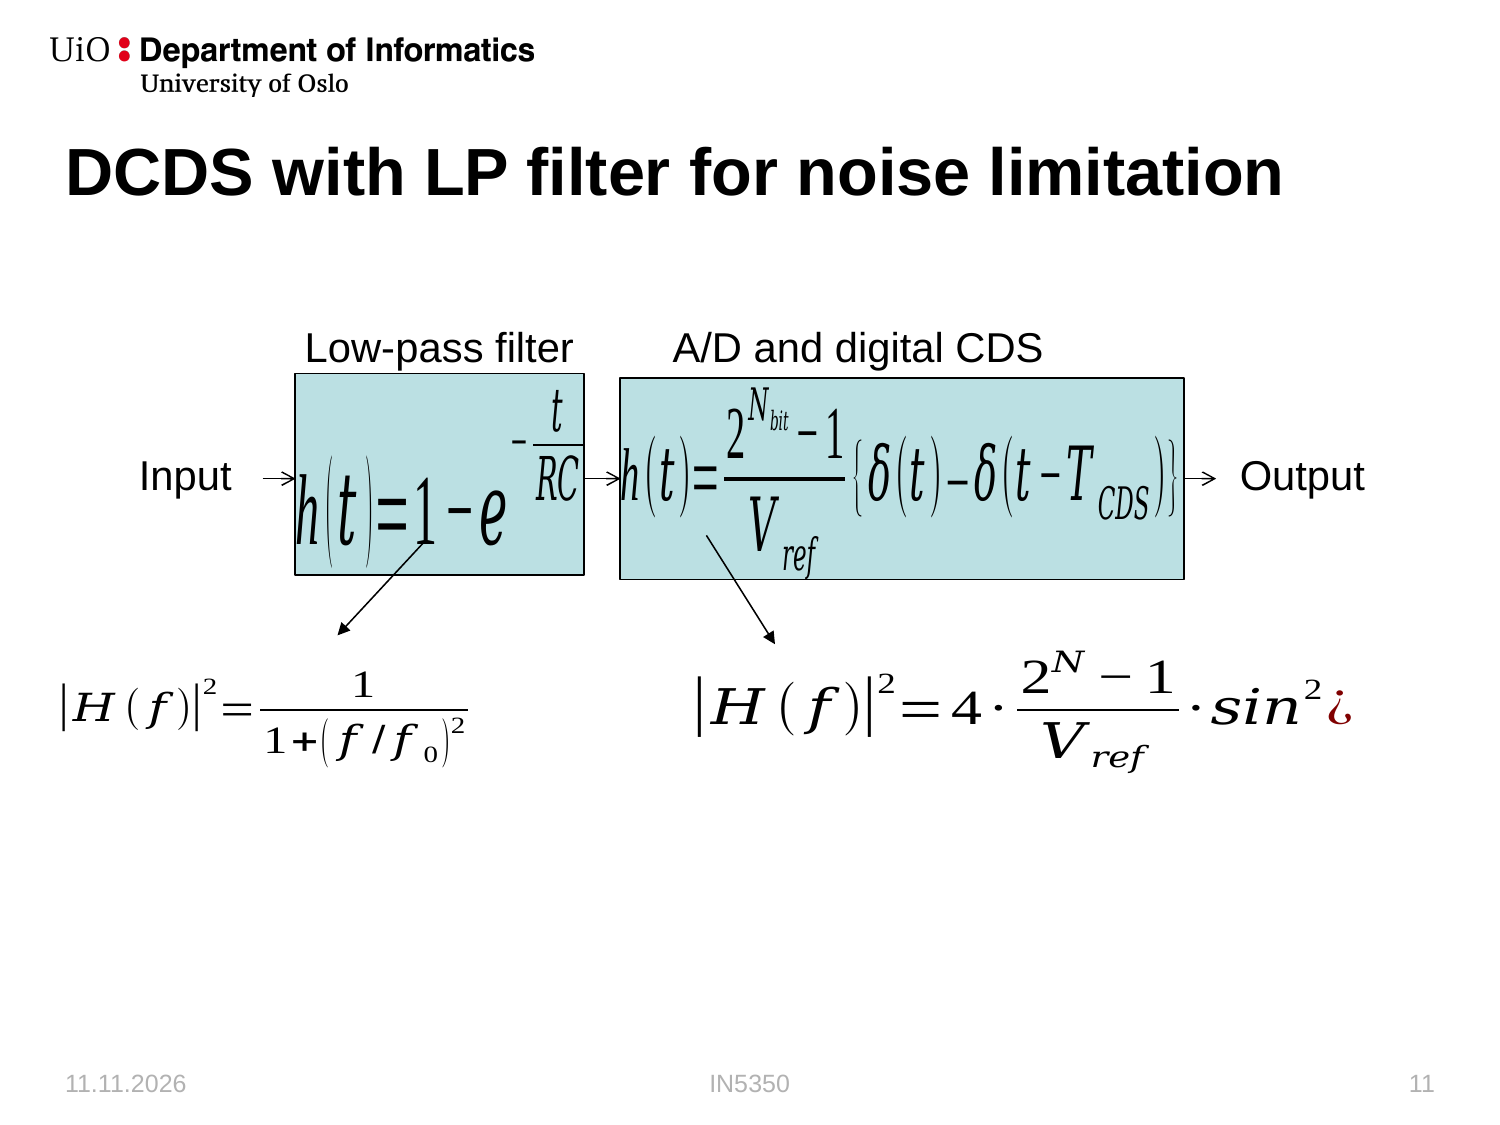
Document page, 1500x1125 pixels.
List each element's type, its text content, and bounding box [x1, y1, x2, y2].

title DCDS with LP filter for noise limitation [49, 87, 1451, 251]
text_box Output [1224, 441, 1400, 506]
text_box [706, 535, 776, 645]
slide_number 11 [1100, 1052, 1450, 1113]
text_box Input [112, 441, 259, 506]
text_box A/D and digital CDS [645, 312, 1071, 378]
footer IN5350 [512, 1052, 988, 1113]
picture [50, 37, 534, 87]
text_box Low-pass filter [270, 312, 609, 378]
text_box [337, 540, 426, 636]
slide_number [50, 1052, 400, 1113]
